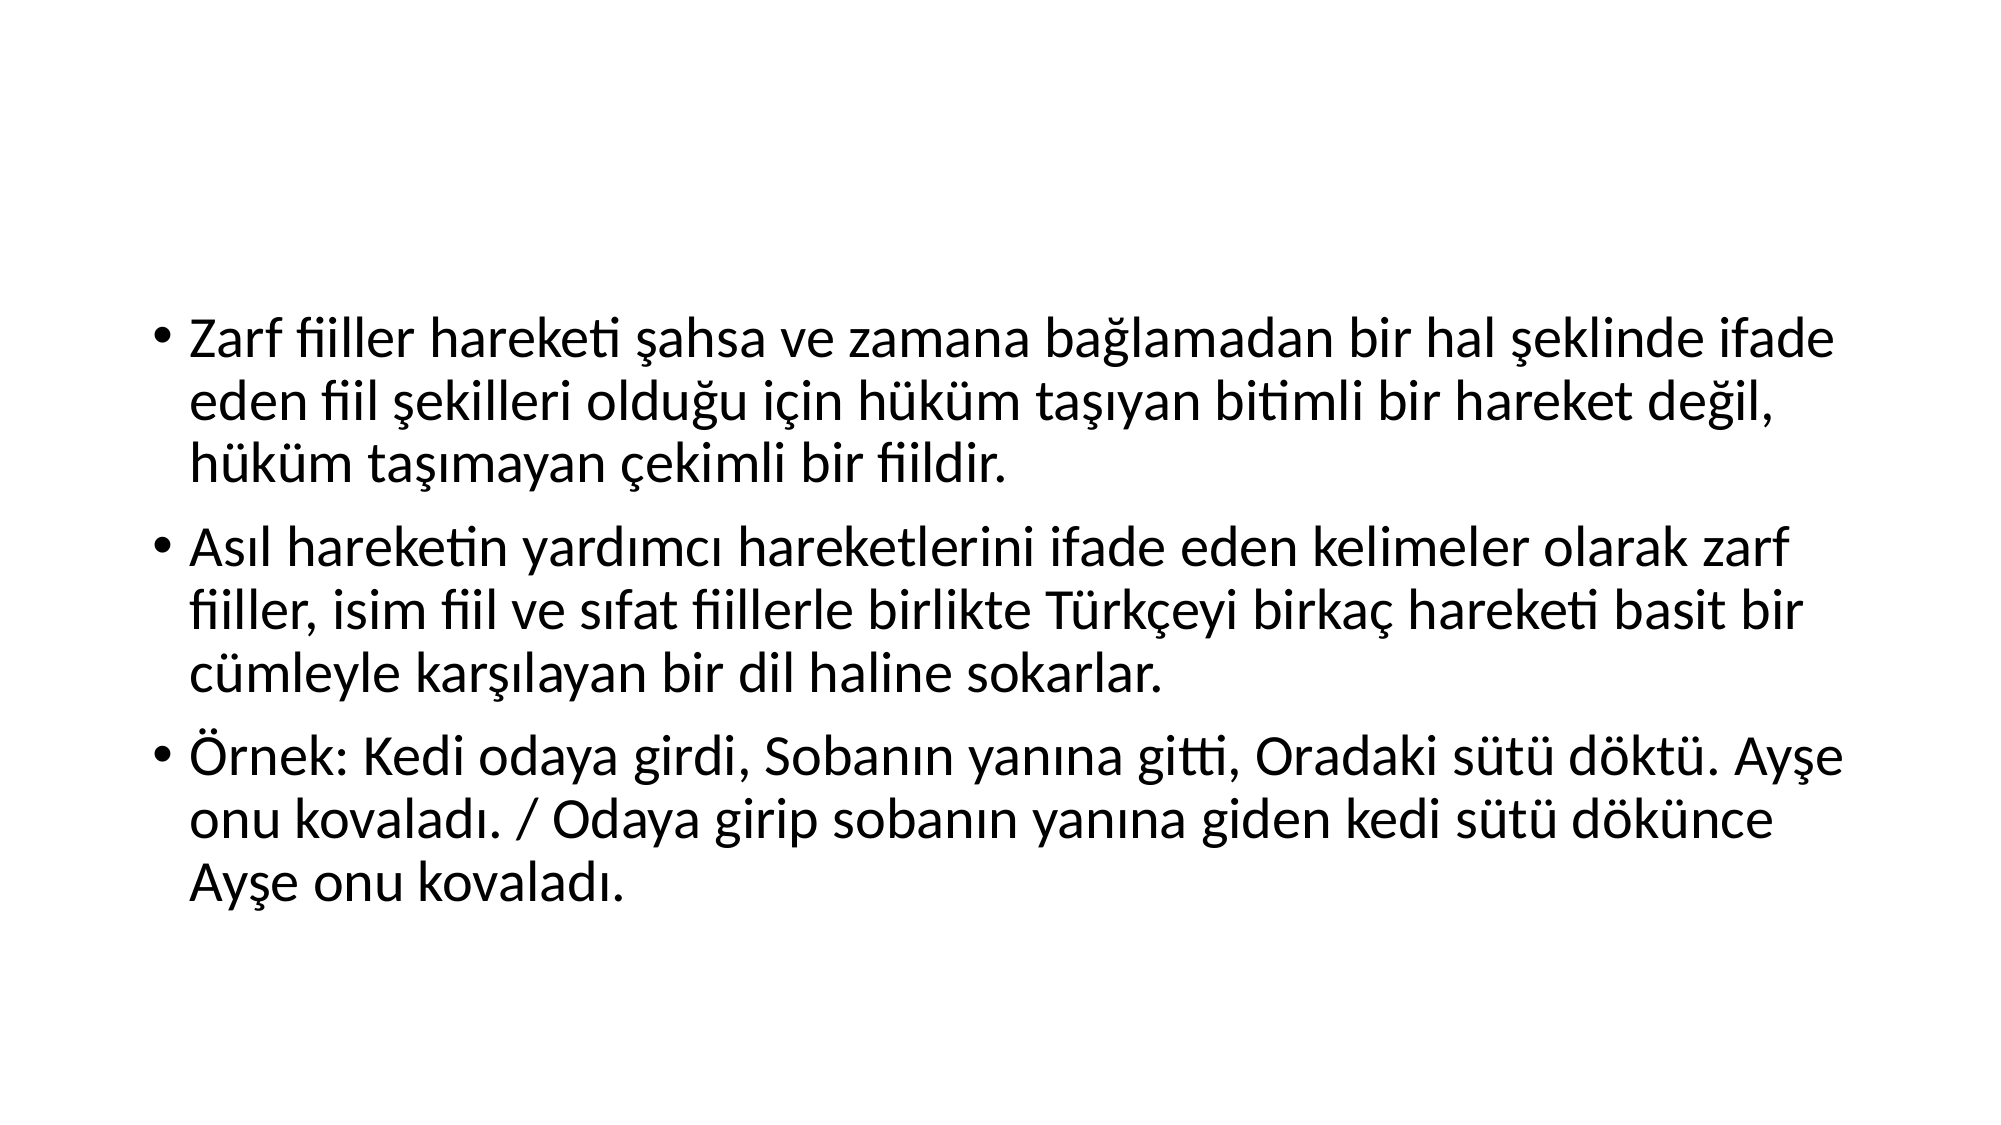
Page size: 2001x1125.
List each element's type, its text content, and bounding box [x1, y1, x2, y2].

list Zarf fiiller hareketi şahsa ve zamana bağlamadan bir hal şeklinde ifade eden fiil şekilleri olduğu için hüküm taşıyan bitimli bir hareket değil, hüküm taşımayan çekimli bir fiildir. Asıl hareketin yardımcı hareketlerini ifade eden kelimeler olarak zarf fiiller, isim fiil ve sıfat fiillerle birlikte Türkçeyi birkaç hareketi basit bir cümleyle karşılayan bir dil haline sokarlar. Örnek: Kedi odaya girdi, Sobanın yanına gitti, Oradaki sütü döktü. Ayşe onu kovaladı. / Odaya girip sobanın yanına giden kedi sütü dökünce Ayşe onu kovaladı. [137, 299, 1863, 1014]
